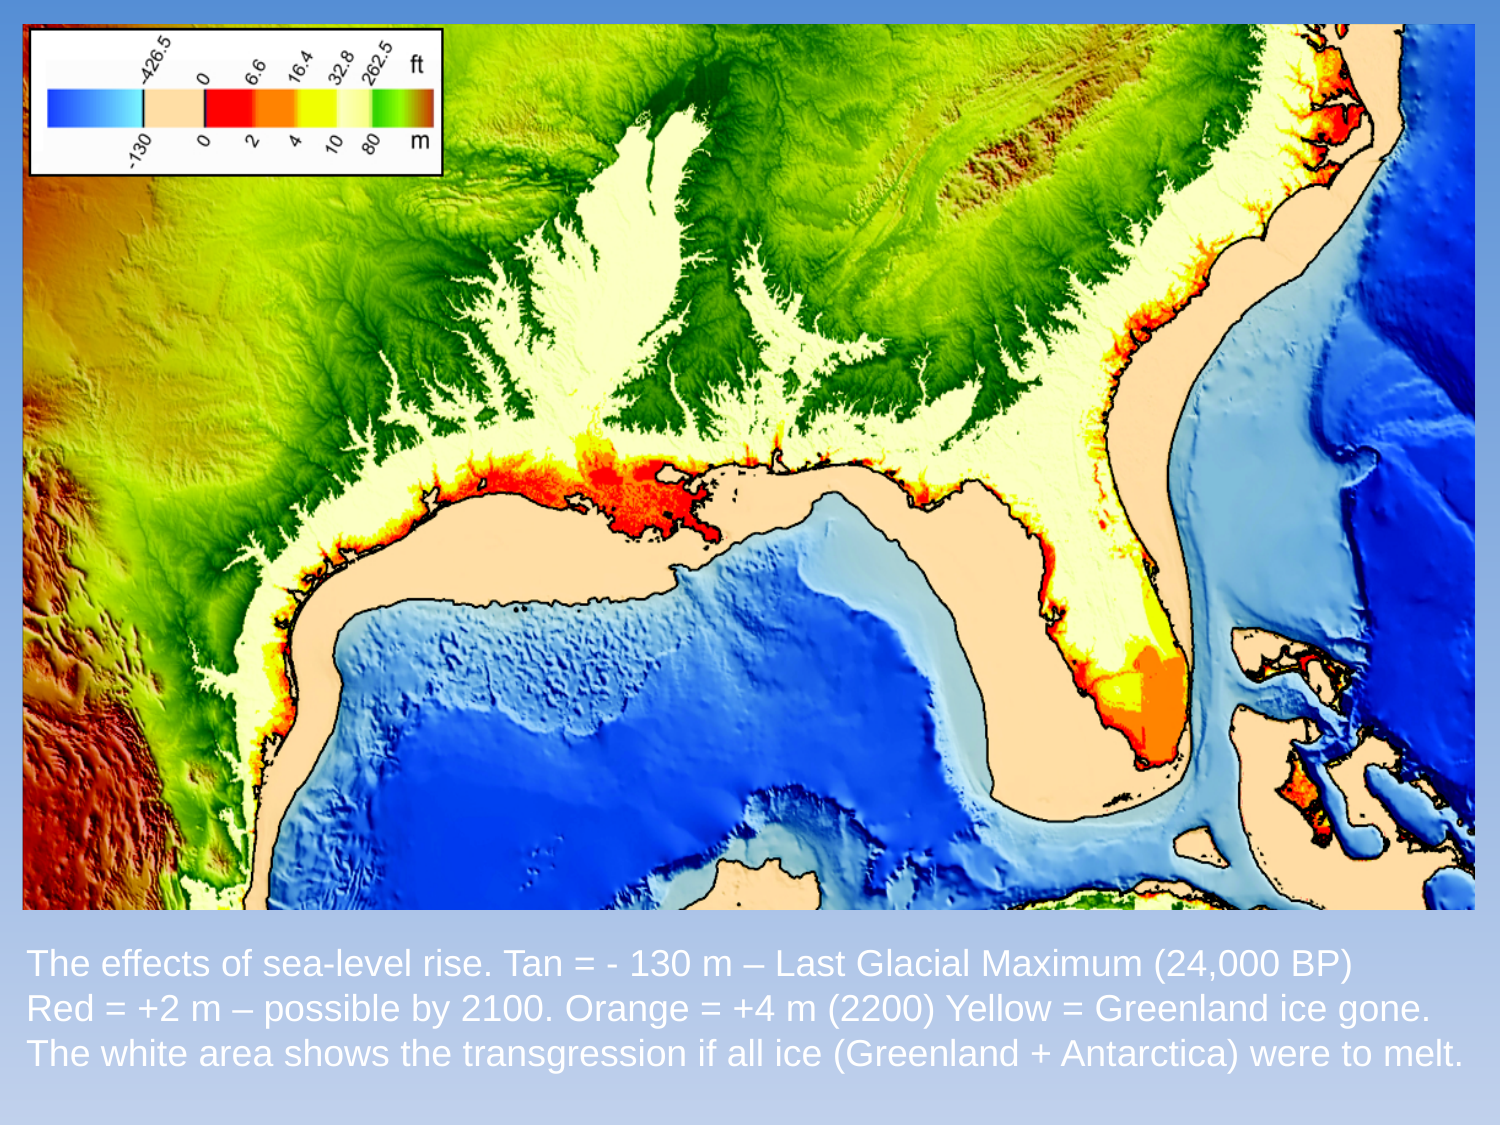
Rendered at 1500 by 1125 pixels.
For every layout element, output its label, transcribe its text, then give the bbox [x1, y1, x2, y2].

text_box The effects of sea-level rise. Tan = - 130 m – Last Glacial Maximum (24,000 BP) Red = +2 m – possible by 2100. Orange = +4 m (2200) Yellow = Greenland ice gone. The white area shows the transgression if all ice (Greenland + Antarctica) were to melt. [11, 931, 1487, 1081]
picture [22, 24, 1476, 911]
